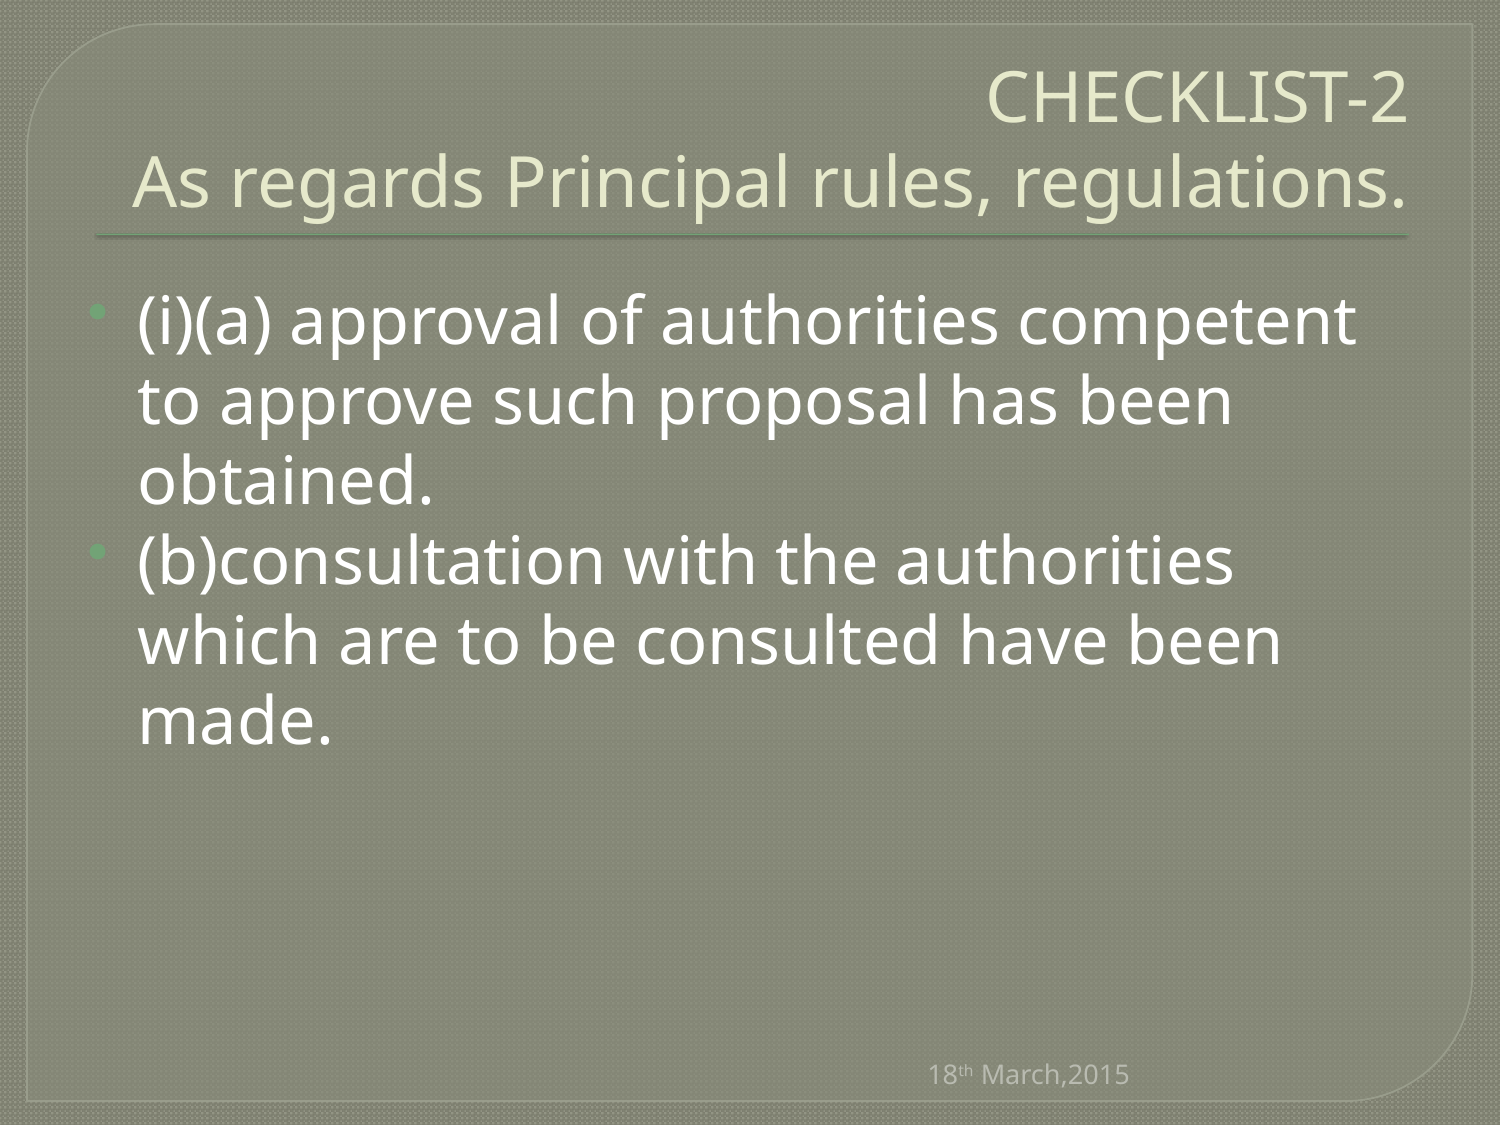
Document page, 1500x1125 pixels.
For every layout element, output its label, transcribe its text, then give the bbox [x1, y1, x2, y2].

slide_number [912, 1050, 1405, 1095]
list (i)(a) approval of authorities competent to approve such proposal has been obtained. (b)consultation with the authorities which are to be consulted have been made. [75, 270, 1425, 1013]
title CHECKLIST-2 As regards Principal rules, regulations. [75, 41, 1425, 230]
